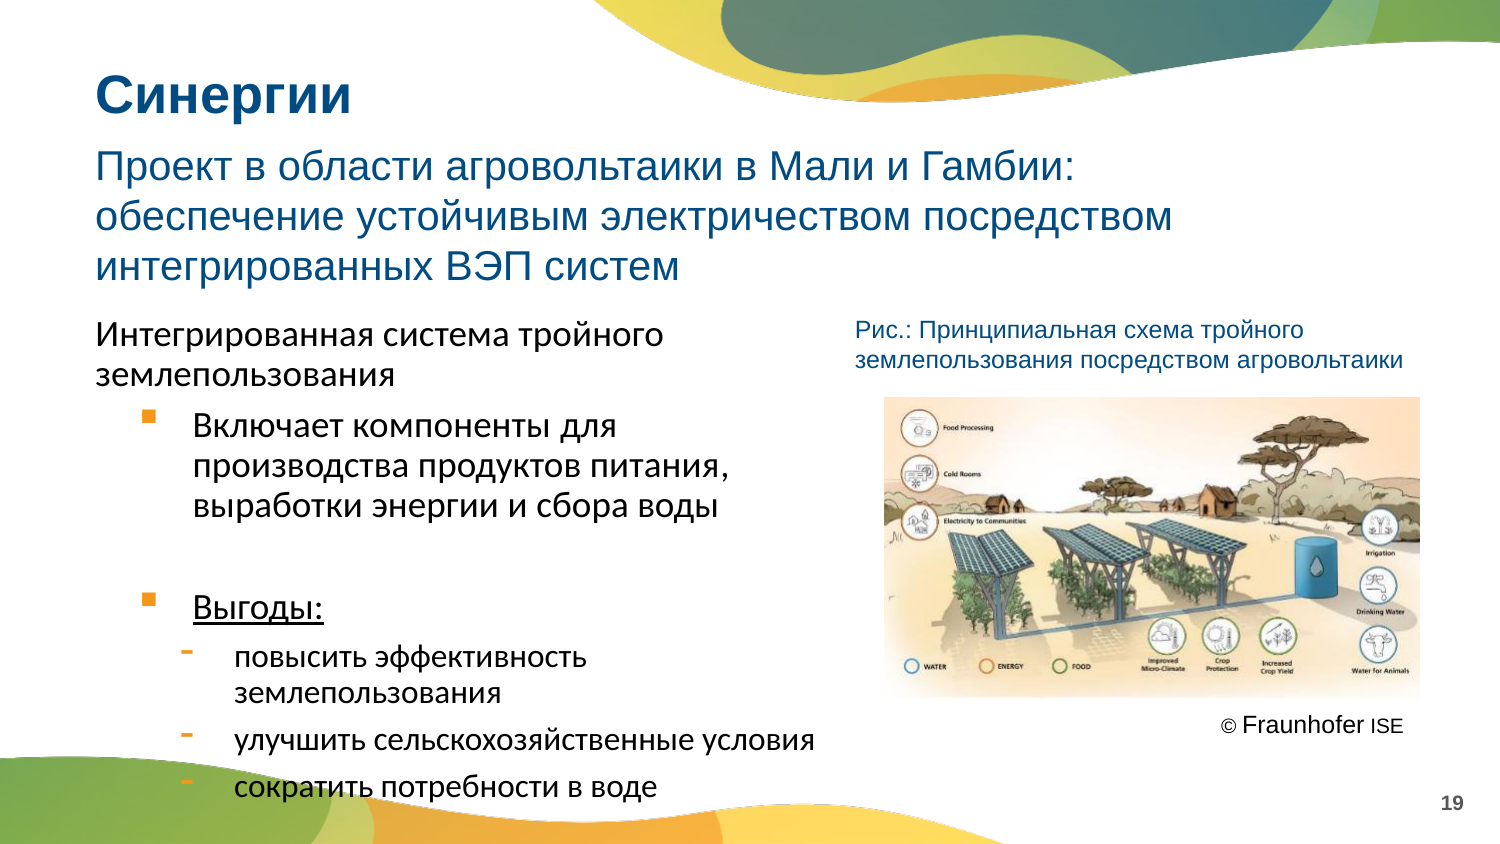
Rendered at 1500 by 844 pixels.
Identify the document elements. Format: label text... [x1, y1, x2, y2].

slide_number 19 [1141, 780, 1479, 826]
text_box Рис.: Принципиальная схема тройного землепользования посредством агровольтаики [839, 306, 1443, 382]
text_box © Fraunhofer ISE [1206, 701, 1419, 746]
title Синергии [80, 51, 1486, 141]
picture [0, 0, 1500, 120]
text_box Проект в области агровольтаики в Мали и Гамбии: обеспечение устойчивым электричеством посредством интегрированных ВЭП систем [80, 131, 1334, 296]
picture [883, 397, 1420, 700]
picture [0, 724, 1500, 844]
list Интегрированная система тройного землепользования Включает компоненты для производства продуктов питания, выработки энергии и сбора воды Выгоды: повысить эффективность землепользования улучшить сельскохозяйственные условия сократить потребности в воде [80, 306, 850, 817]
